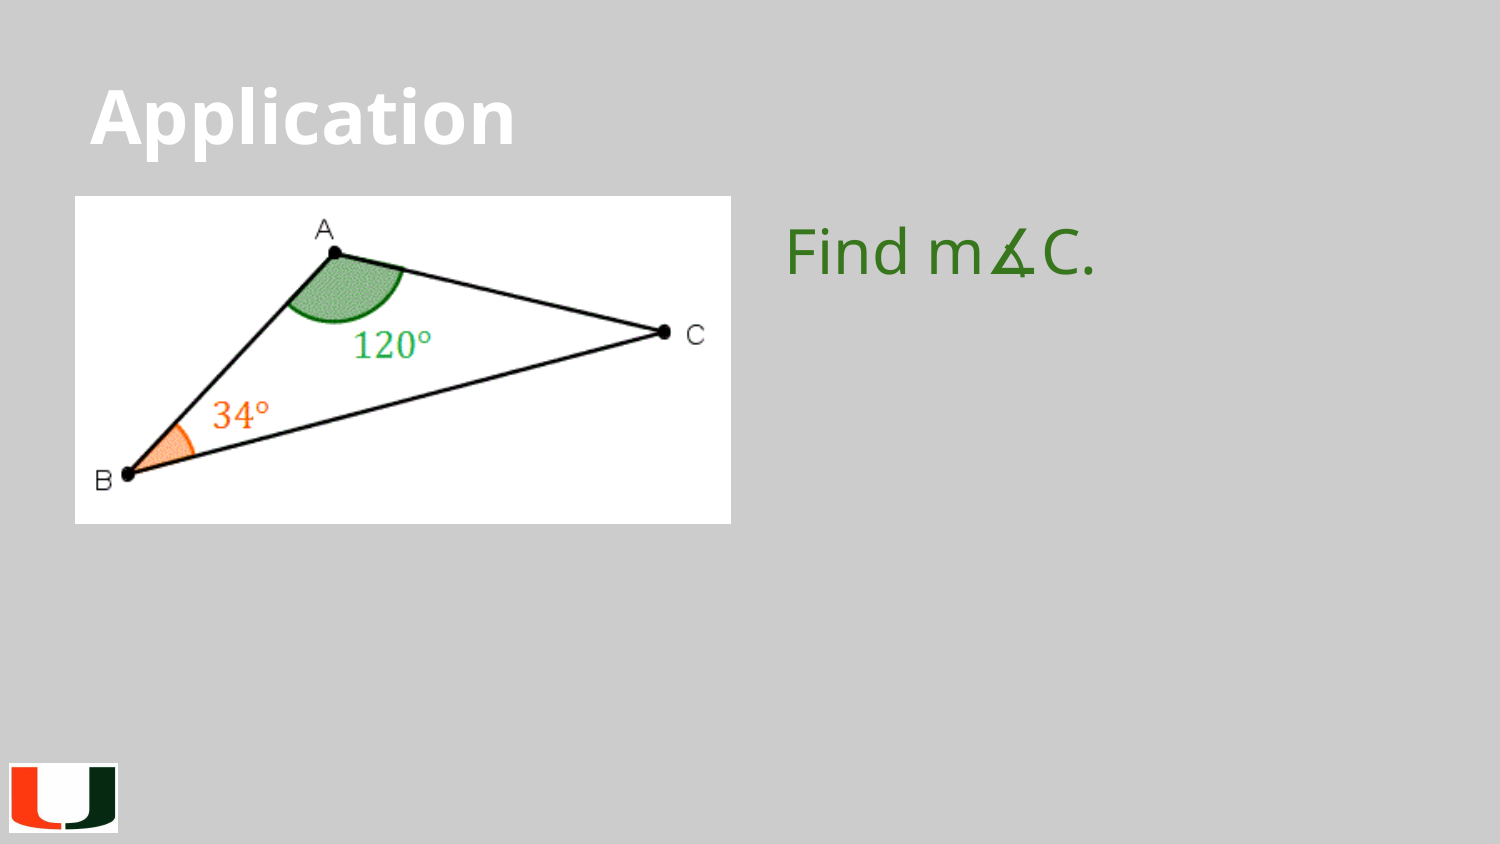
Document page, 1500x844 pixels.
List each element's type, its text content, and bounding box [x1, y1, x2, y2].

picture [9, 763, 118, 833]
title Application [75, 33, 1425, 175]
list Find m∡C. [769, 196, 1425, 808]
picture [74, 196, 731, 524]
